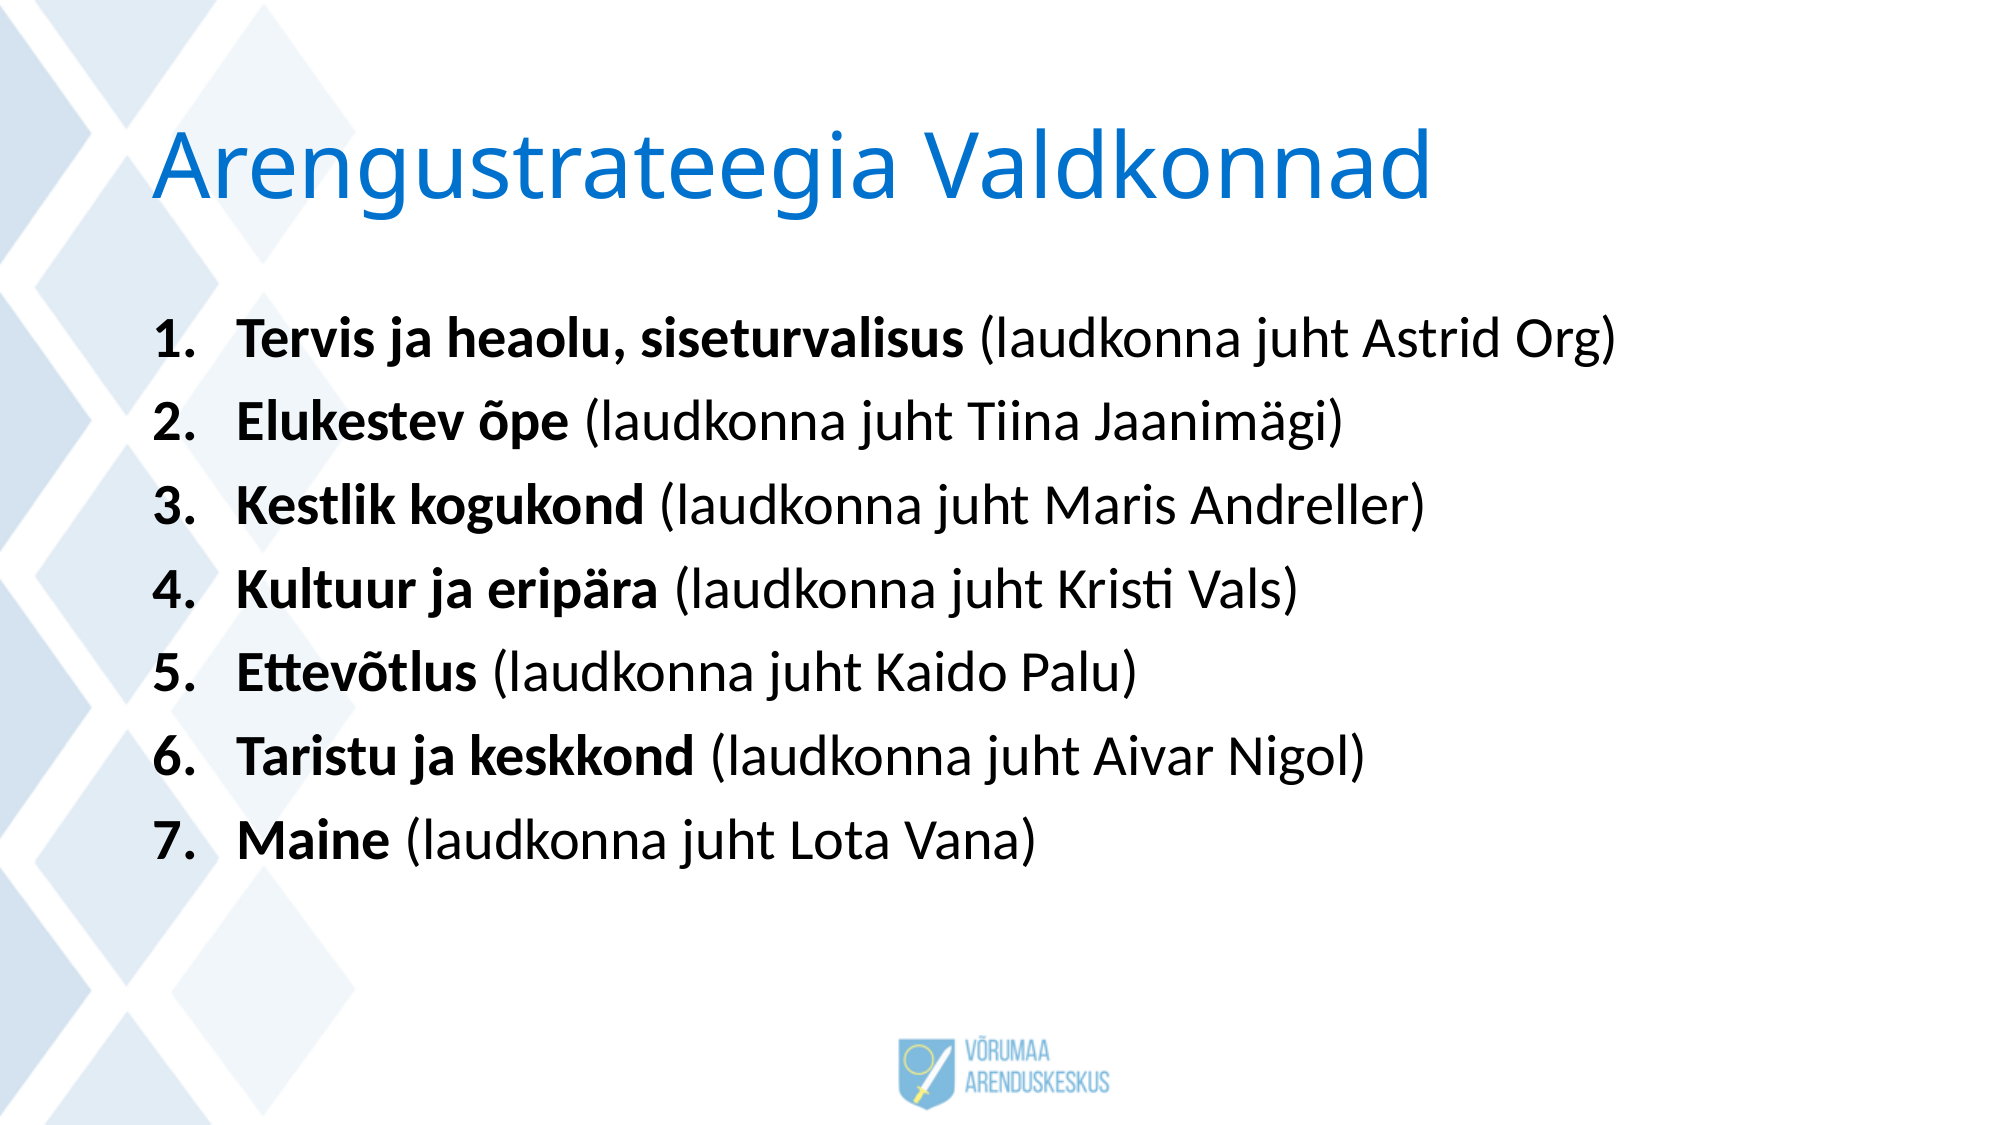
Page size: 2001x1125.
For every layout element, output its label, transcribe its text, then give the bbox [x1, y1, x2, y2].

list Tervis ja heaolu, siseturvalisus (laudkonna juht Astrid Org) Elukestev õpe (laudkonna juht Tiina Jaanimägi) Kestlik kogukond (laudkonna juht Maris Andreller) Kultuur ja eripära (laudkonna juht Kristi Vals) Ettevõtlus (laudkonna juht Kaido Palu) Taristu ja keskkond (laudkonna juht Aivar Nigol) Maine (laudkonna juht Lota Vana) [137, 299, 1863, 1014]
picture [0, 0, 2001, 1125]
title Arengustrateegia Valdkonnad [137, 59, 1863, 278]
